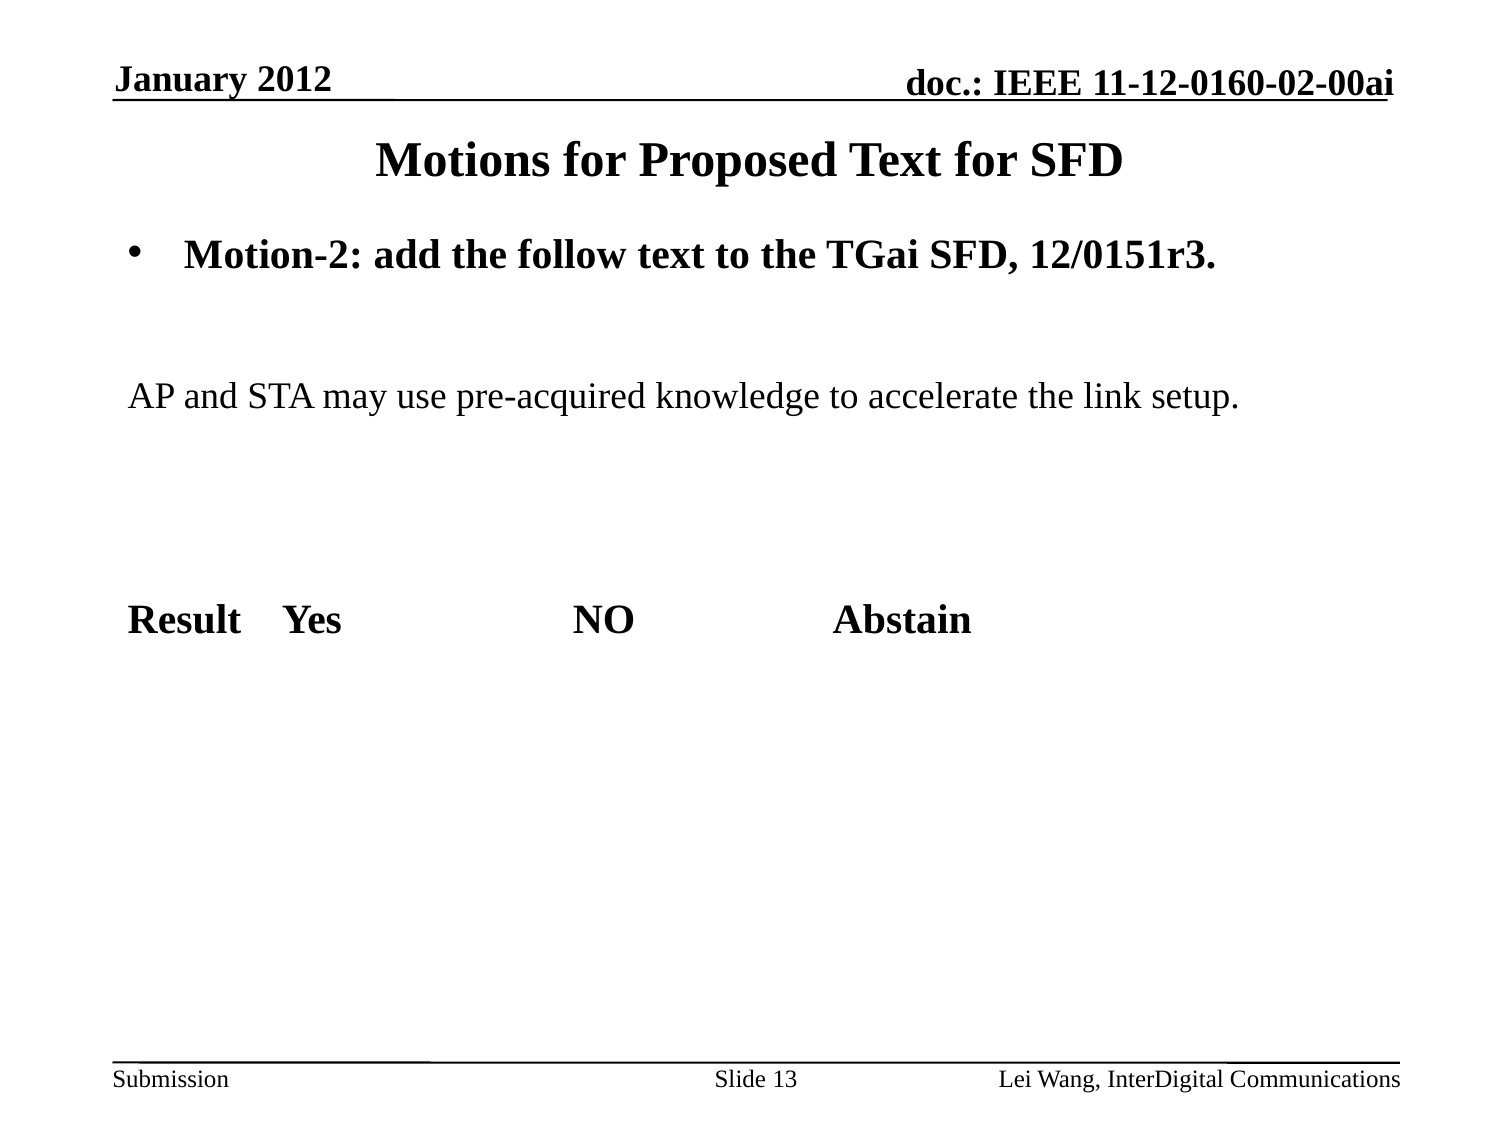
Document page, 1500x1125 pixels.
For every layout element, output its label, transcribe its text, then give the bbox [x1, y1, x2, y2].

title Motions for Proposed Text for SFD [112, 112, 1388, 201]
footer Lei Wang, InterDigital Communications [878, 1061, 1402, 1093]
slide_number Slide 13 [712, 1061, 800, 1123]
list Motion-2: add the follow text to the TGai SFD, 12/0151r3. AP and STA may use pre-acquired knowledge to accelerate the link setup. Result Yes NO Abstain [112, 218, 1388, 1000]
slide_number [114, 54, 423, 100]
